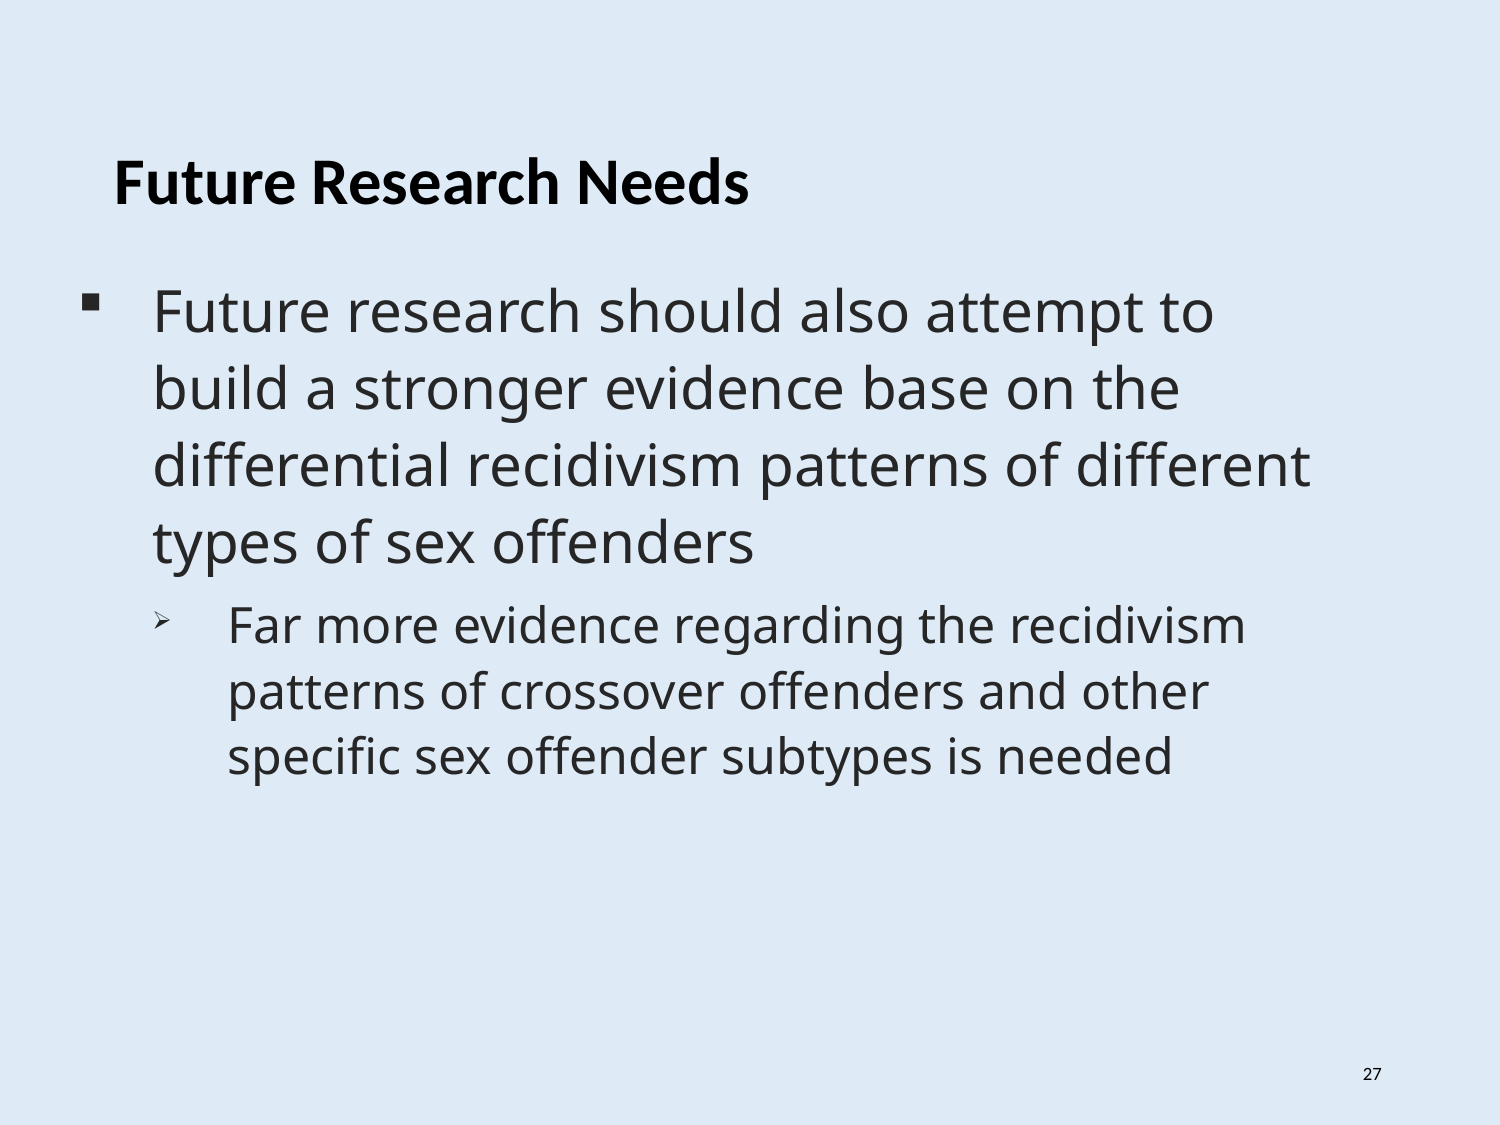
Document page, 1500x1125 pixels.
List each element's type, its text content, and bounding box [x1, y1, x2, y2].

text_box Future Research Needs [99, 50, 1375, 225]
slide_number 27 [1059, 1042, 1397, 1103]
text_box Future research should also attempt to build a stronger evidence base on the differential recidivism patterns of different types of sex offenders Far more evidence regarding the recidivism patterns of crossover offenders and other specific sex offender subtypes is needed [62, 259, 1338, 1013]
